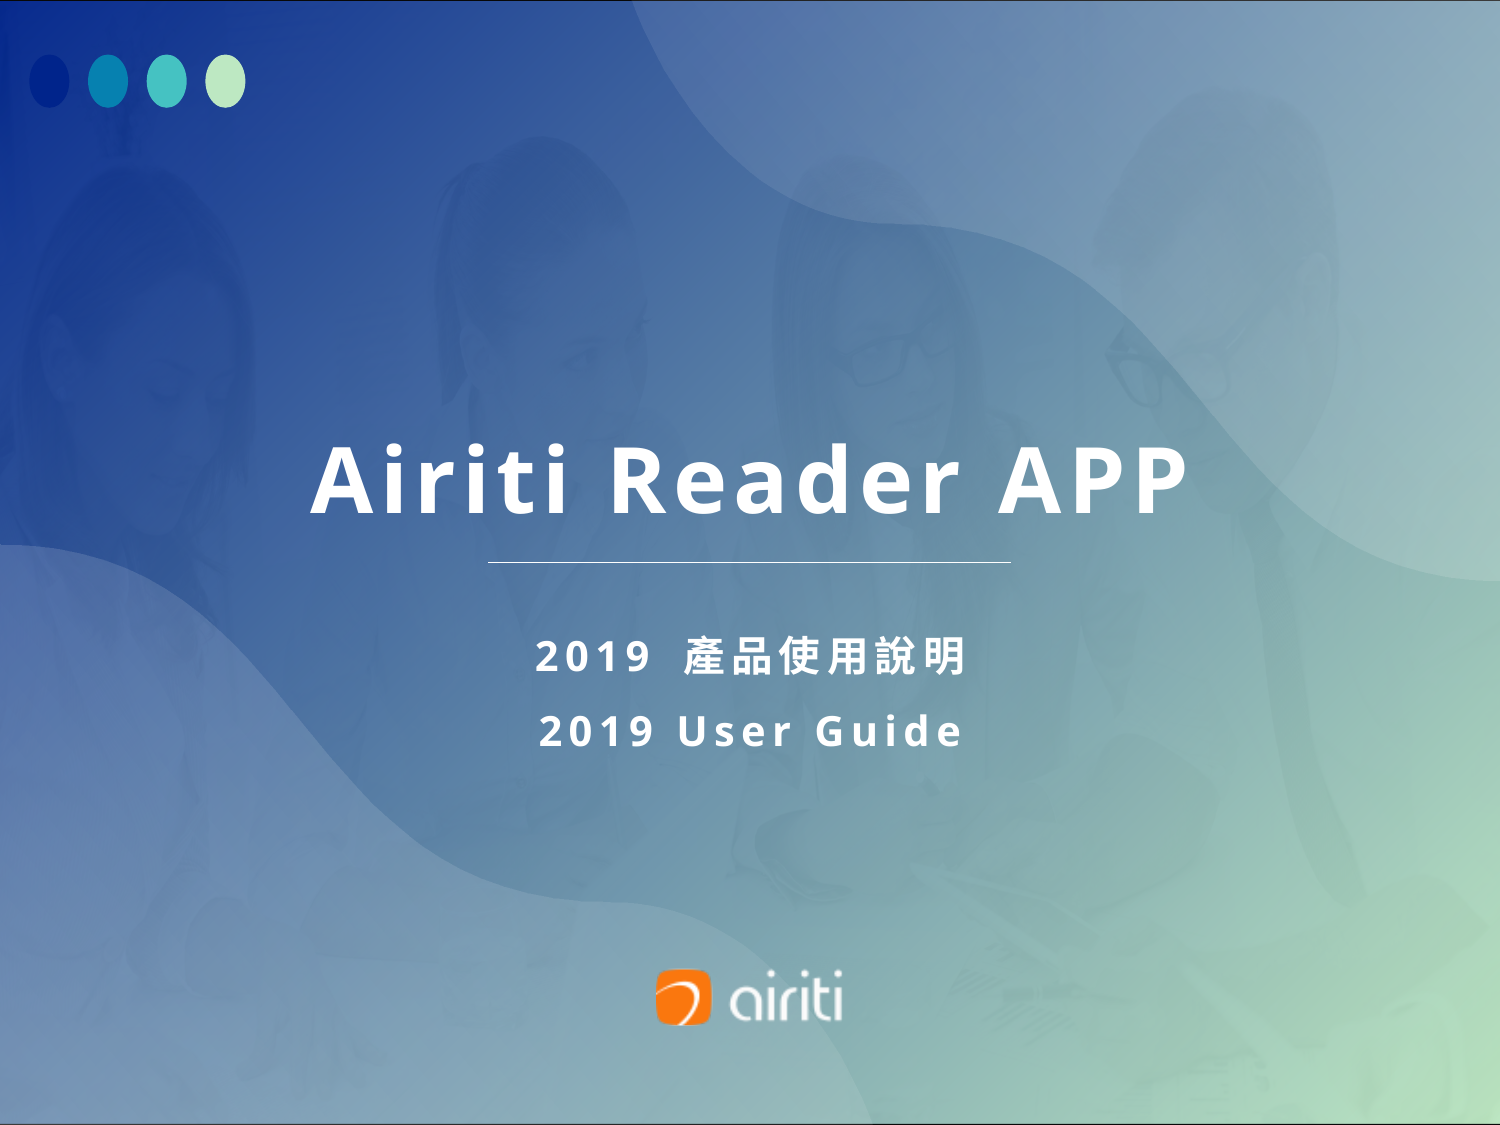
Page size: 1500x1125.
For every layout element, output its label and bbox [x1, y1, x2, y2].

text_box [29, 54, 246, 108]
text_box [302, 414, 1198, 765]
picture [0, 0, 1500, 1124]
